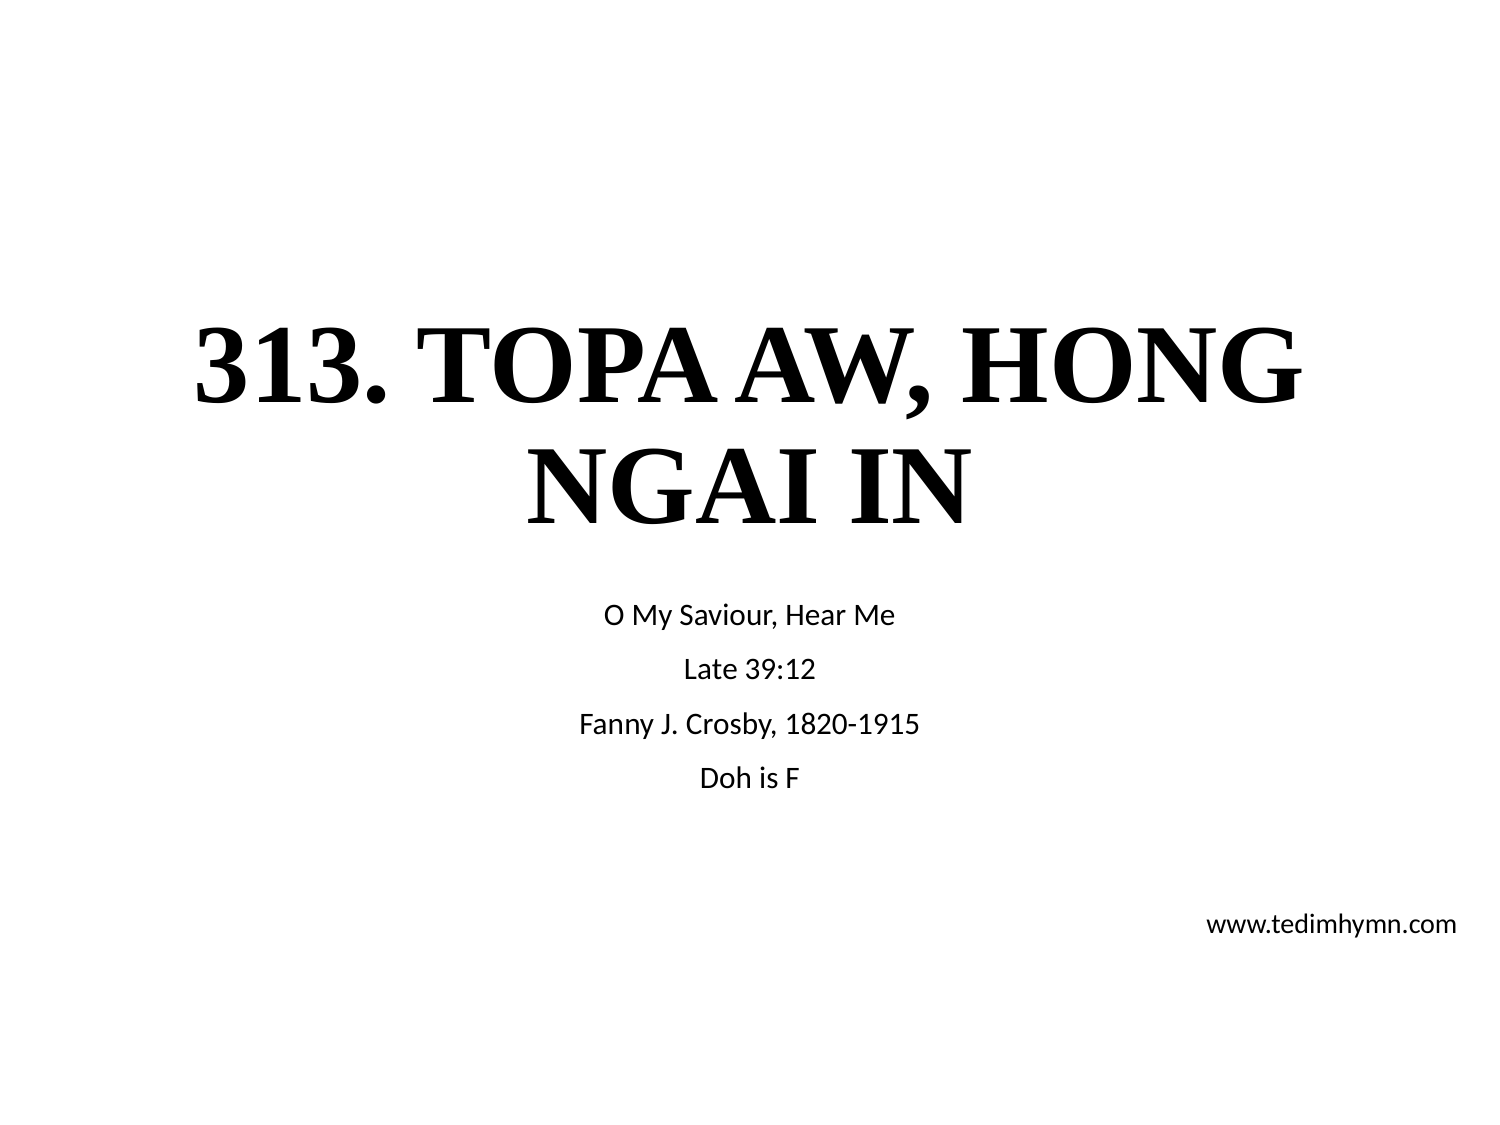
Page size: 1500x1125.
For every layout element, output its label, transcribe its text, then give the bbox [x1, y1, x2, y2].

text_box www.tedimhymn.com [1191, 897, 1500, 947]
subtitle O My Saviour, Hear Me Late 39:12 Fanny J. Crosby, 1820-1915 Doh is F [187, 590, 1313, 863]
title 313. TOPA AW, HONG NGAI IN [76, 399, 1424, 556]
